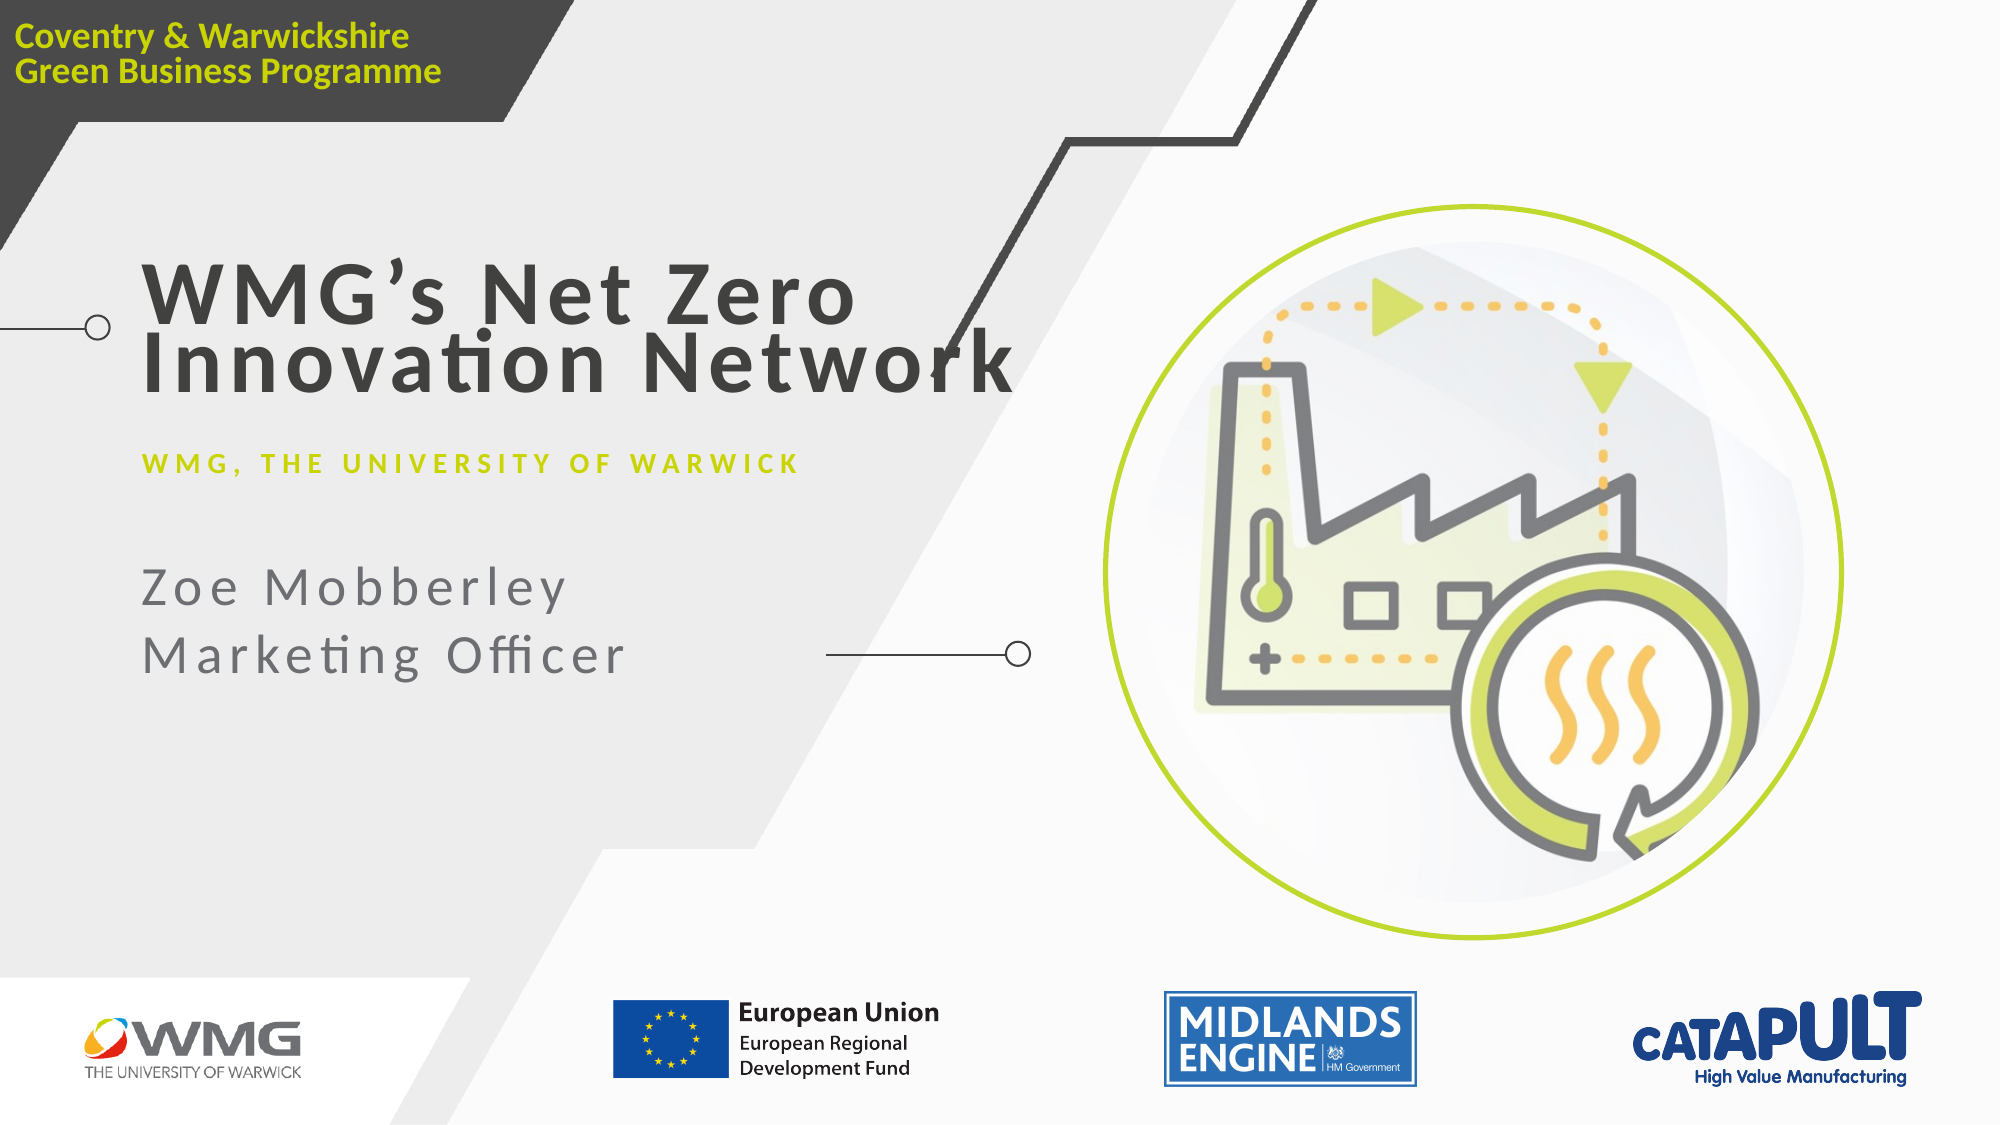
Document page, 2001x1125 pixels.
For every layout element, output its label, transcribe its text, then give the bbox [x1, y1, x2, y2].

text_box Coventry & Warwickshire Green Business Programme [0, 12, 629, 99]
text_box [825, 641, 1031, 666]
text_box [1104, 205, 1843, 939]
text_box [0, 315, 110, 340]
text_box WMG’s Net Zero Innovation Network WMG, THE UNIVERSITY OF WARWICK Zoe Mobberley Marketing Officer [127, 267, 1031, 692]
picture [0, 0, 2001, 1125]
